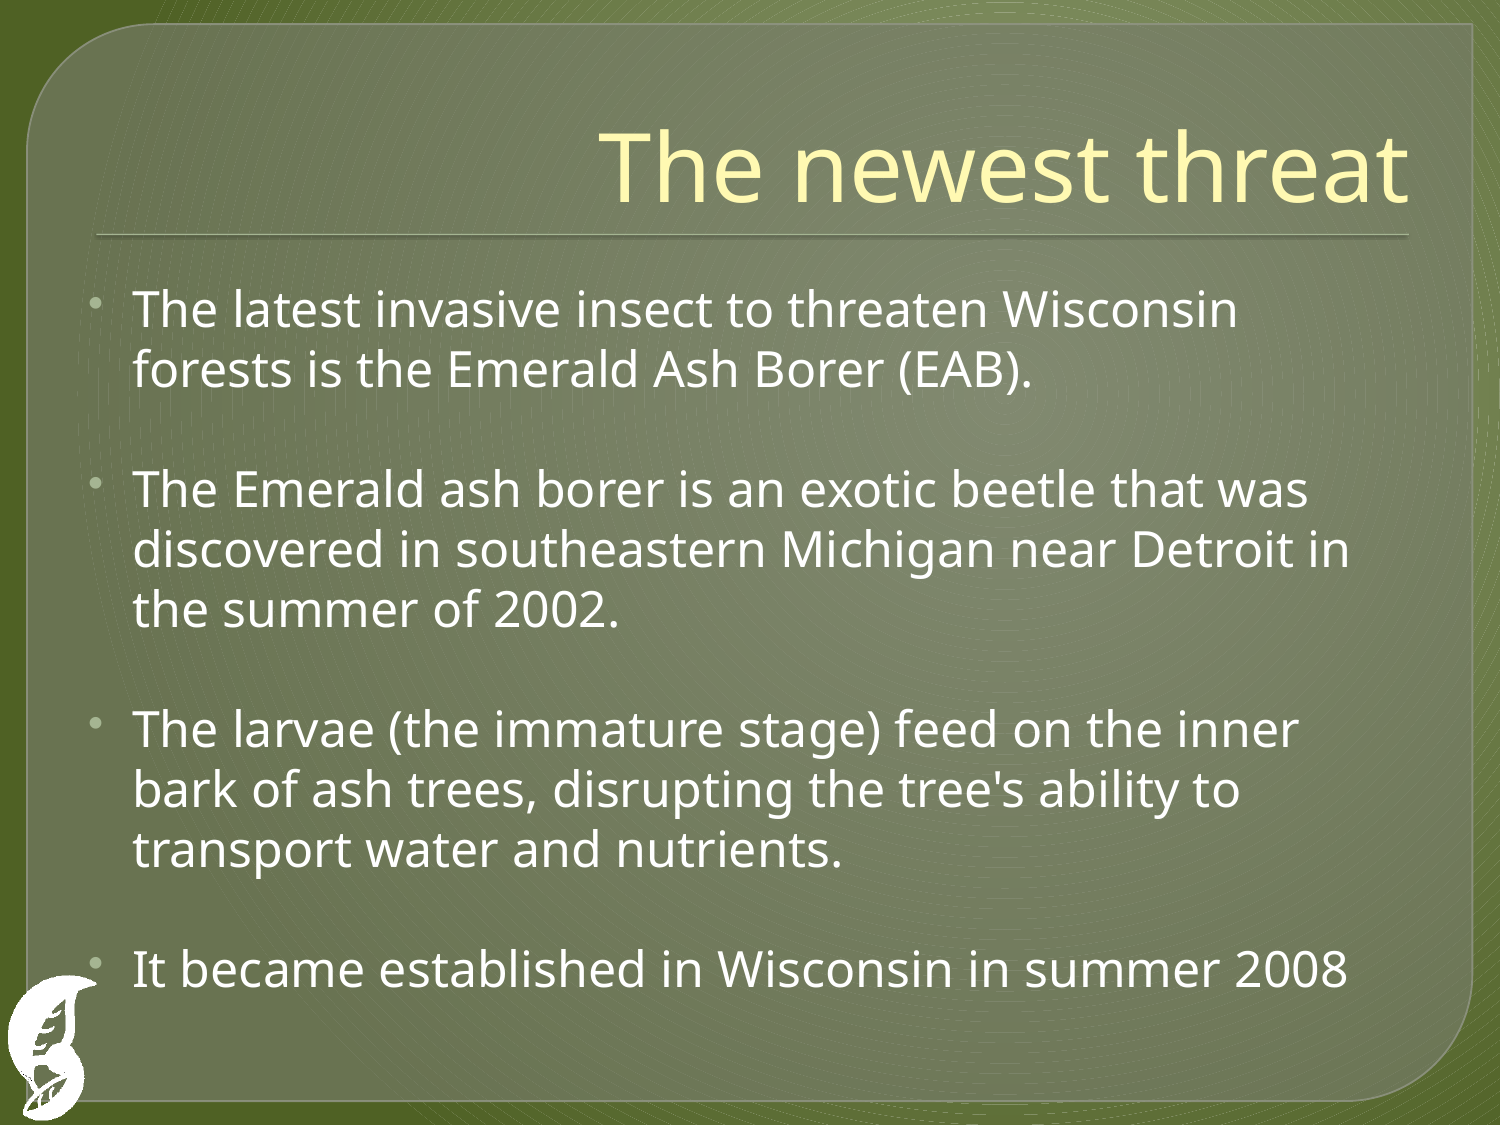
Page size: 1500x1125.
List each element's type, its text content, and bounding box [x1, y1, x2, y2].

list The latest invasive insect to threaten Wisconsin forests is the Emerald Ash Borer (EAB). The Emerald ash borer is an exotic beetle that was discovered in southeastern Michigan near Detroit in the summer of 2002. The larvae (the immature stage) feed on the inner bark of ash trees, disrupting the tree's ability to transport water and nutrients. It became established in Wisconsin in summer 2008 [75, 270, 1425, 1013]
title The newest threat [75, 41, 1425, 230]
